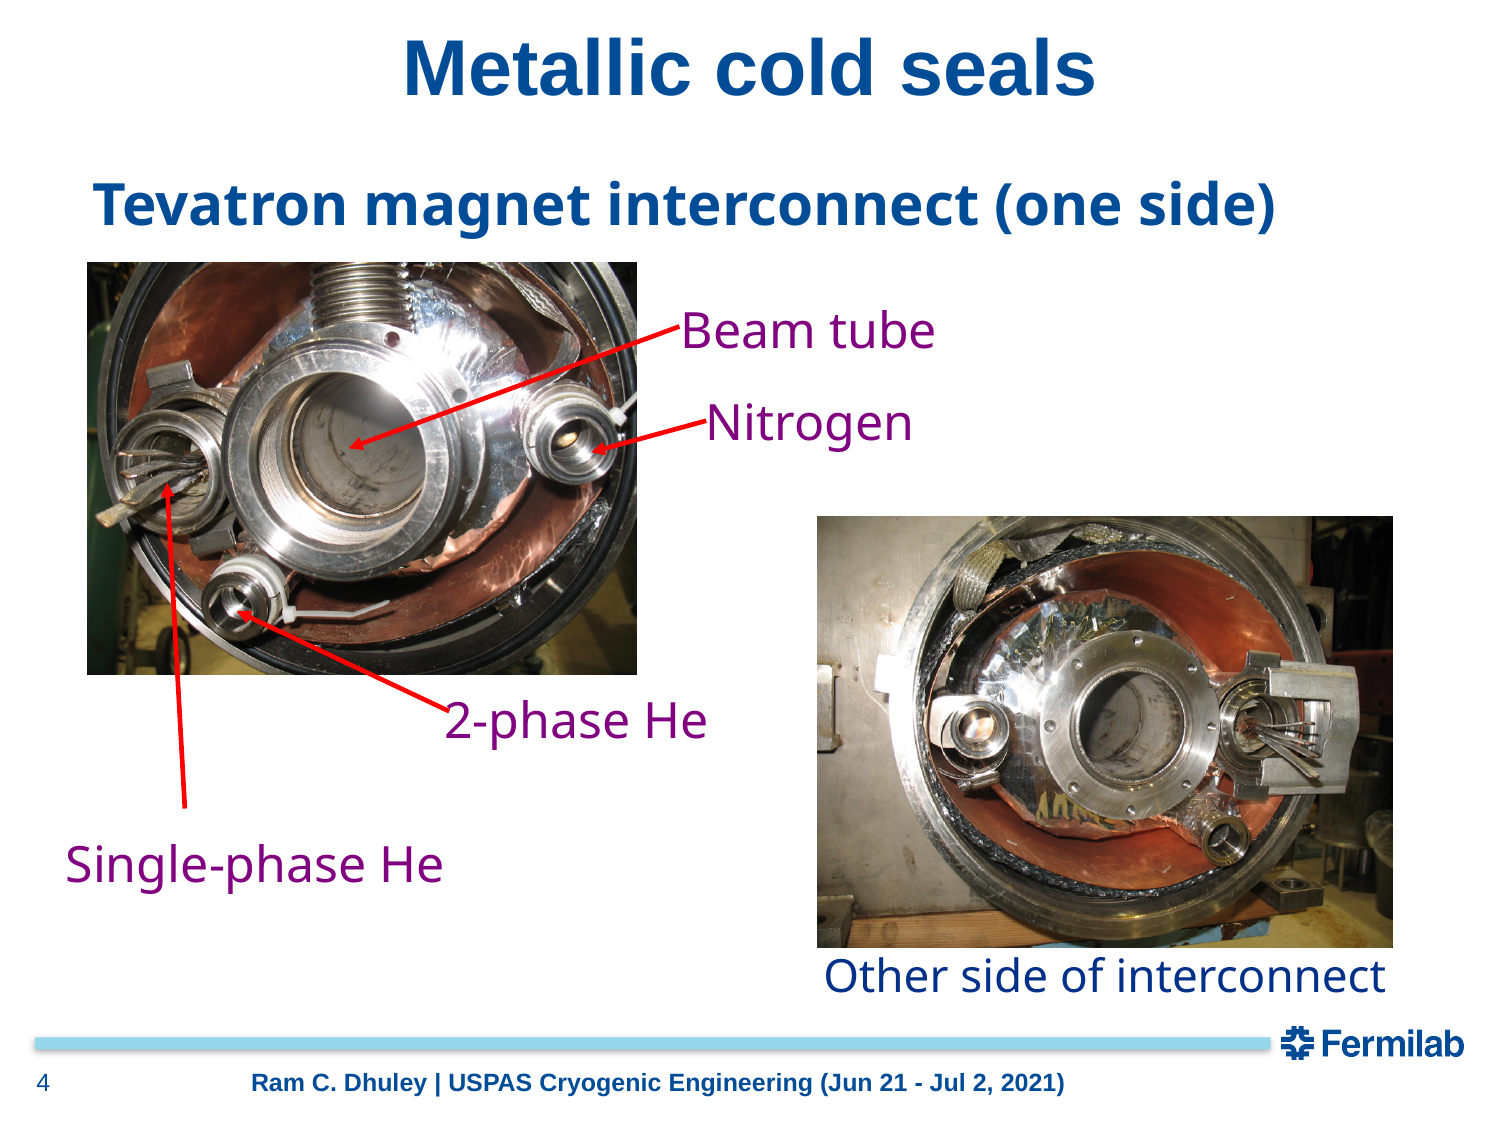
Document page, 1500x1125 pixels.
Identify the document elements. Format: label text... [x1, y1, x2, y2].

slide_number 4 [36, 1066, 105, 1106]
footer Ram C. Dhuley | USPAS Cryogenic Engineering (Jun 21 - Jul 2, 2021) [251, 1066, 1279, 1107]
text_box 2-phase He [429, 681, 724, 757]
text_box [817, 515, 1394, 1011]
text_box Beam tube [665, 291, 952, 366]
text_box Tevatron magnet interconnect (one side) [92, 117, 1368, 238]
text_box Nitrogen [690, 383, 930, 458]
text_box Single-phase He [50, 825, 461, 901]
picture [1281, 1026, 1464, 1060]
title Metallic cold seals [37, 41, 1463, 112]
picture [87, 262, 637, 675]
